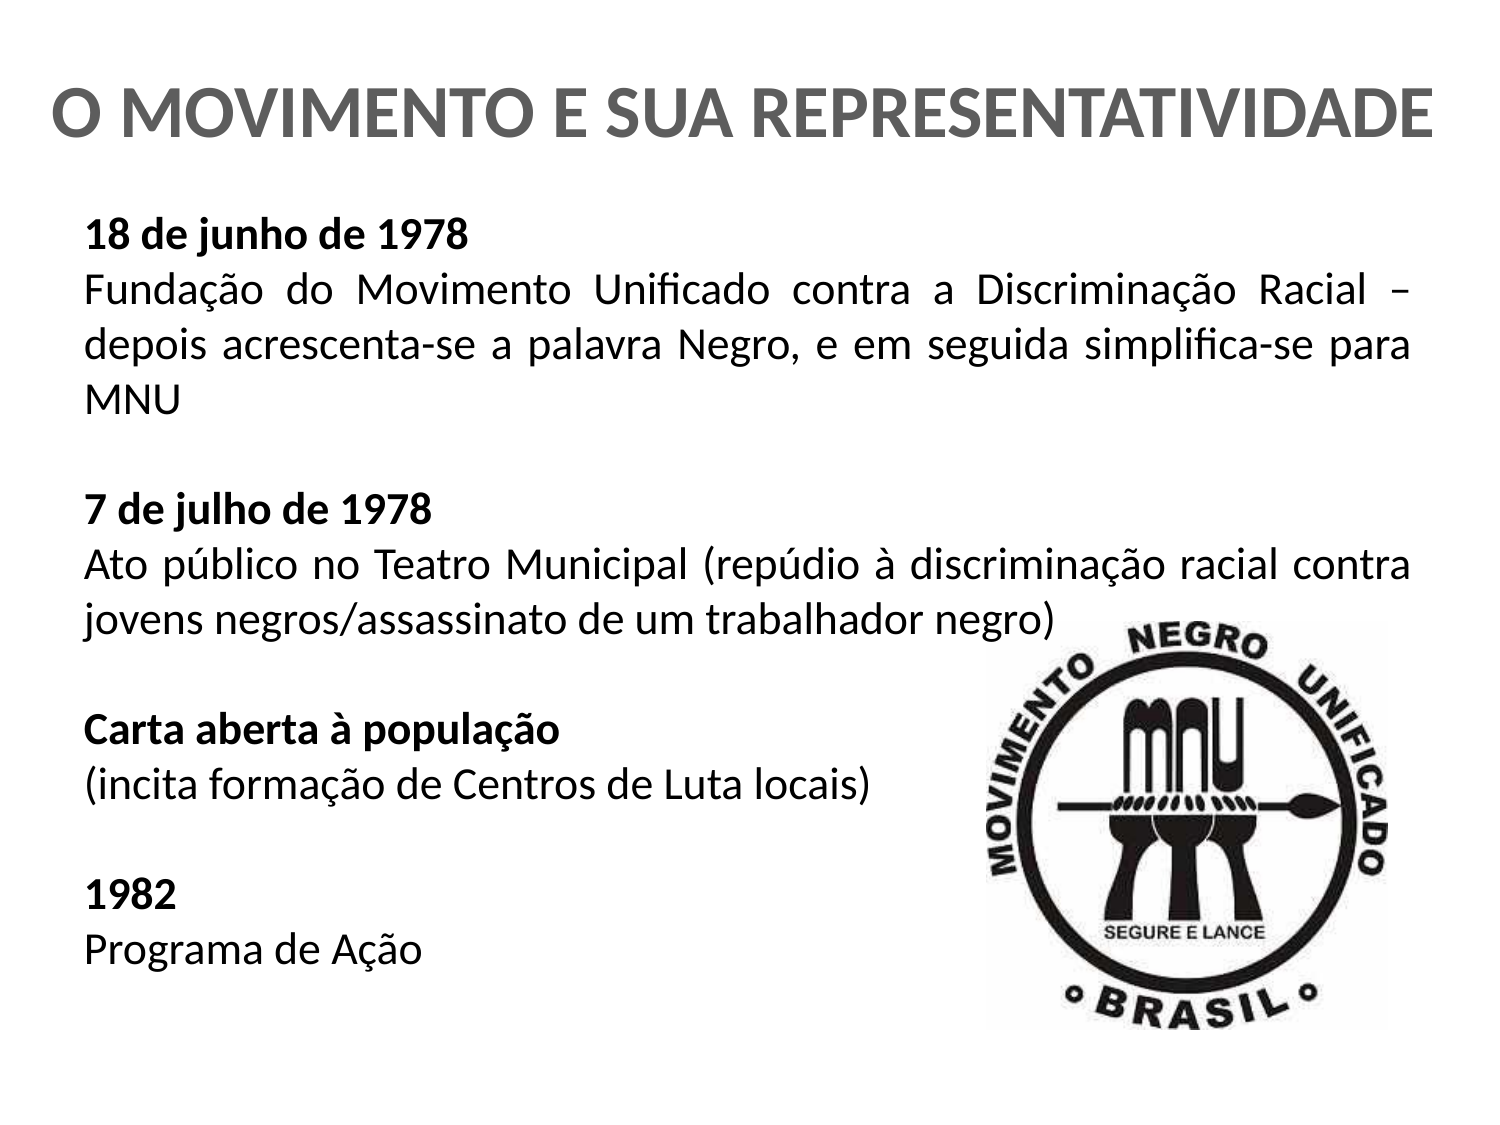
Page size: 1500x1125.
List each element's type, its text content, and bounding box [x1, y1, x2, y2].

text_box 18 de junho de 1978 Fundação do Movimento Unificado contra a Discriminação Racial – depois acrescenta-se a palavra Negro, e em seguida simplifica-se para MNU 7 de julho de 1978 Ato público no Teatro Municipal (repúdio à discriminação racial contra jovens negros/assassinato de um trabalhador negro) Carta aberta à população (incita formação de Centros de Luta locais) 1982 Programa de Ação [69, 196, 1428, 981]
text_box O MOVIMENTO E SUA REPRESENTATIVIDADE [0, 54, 1500, 160]
picture [985, 621, 1388, 1030]
